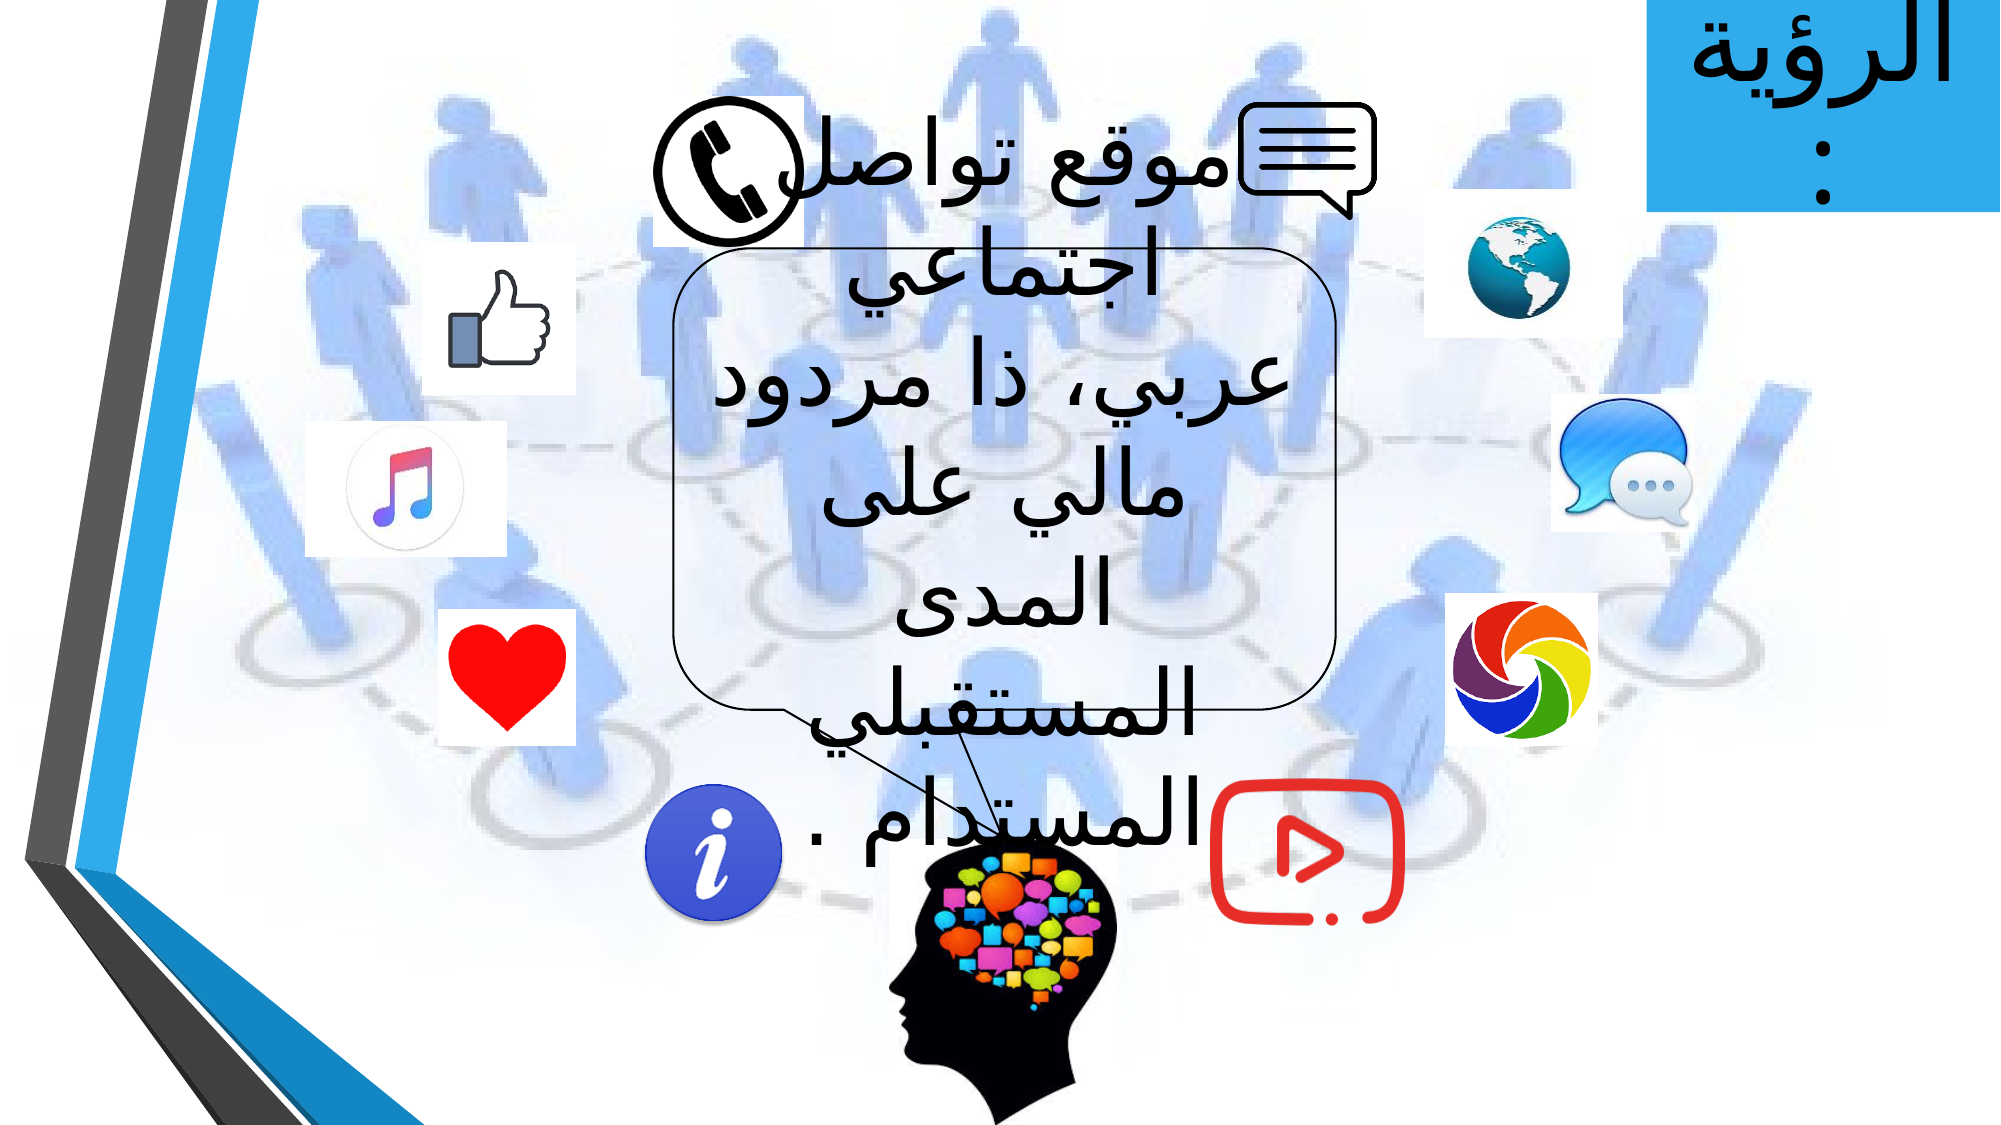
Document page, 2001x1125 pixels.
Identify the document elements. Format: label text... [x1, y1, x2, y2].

picture [889, 839, 1117, 1125]
picture [422, 242, 576, 395]
picture [653, 96, 804, 247]
picture [631, 770, 795, 934]
picture [1445, 593, 1598, 746]
picture [1551, 394, 1695, 532]
picture [1210, 754, 1405, 950]
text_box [1650, 3, 1997, 210]
picture [1424, 189, 1623, 338]
picture [438, 609, 576, 746]
picture [305, 421, 507, 557]
text_box موقع تواصل اجتماعي عربي، ذا مردود مالي على المدى المستقبلي المستدام . [672, 247, 1337, 838]
picture [1238, 92, 1377, 230]
